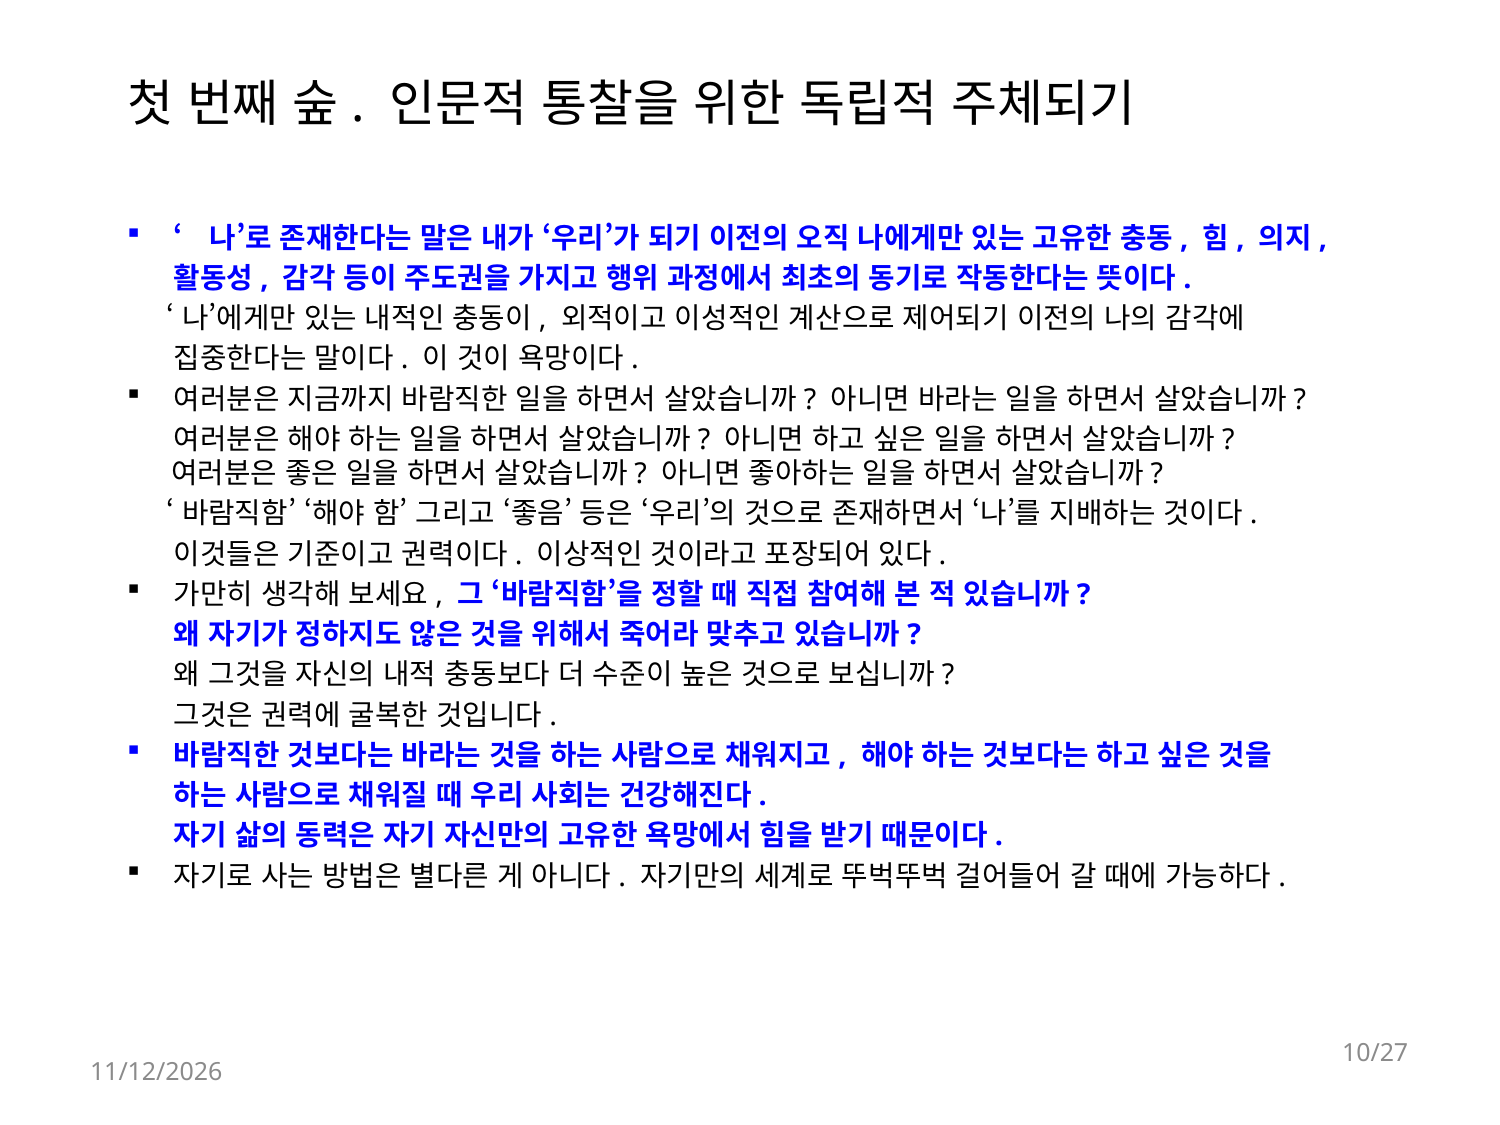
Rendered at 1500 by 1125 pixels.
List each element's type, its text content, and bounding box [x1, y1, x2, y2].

subtitle ‘나’로 존재한다는 말은 내가 ‘우리’가 되기 이전의 오직 나에게만 있는 고유한 충동, 힘, 의지, 활동성, 감각 등이 주도권을 가지고 행위 과정에서 최초의 동기로 작동한다는 뜻이다. ‘나’에게만 있는 내적인 충동이, 외적이고 이성적인 계산으로 제어되기 이전의 나의 감각에 집중한다는 말이다. 이 것이 욕망이다. 여러분은 지금까지 바람직한 일을 하면서 살았습니까? 아니면 바라는 일을 하면서 살았습니까? 여러분은 해야 하는 일을 하면서 살았습니까? 아니면 하고 싶은 일을 하면서 살았습니까? 여러분은 좋은 일을 하면서 살았습니까? 아니면 좋아하는 일을 하면서 살았습니까? ‘바람직함’ ‘해야 함’ 그리고 ‘좋음’ 등은 ‘우리’의 것으로 존재하면서 ‘나’를 지배하는 것이다. 이것들은 기준이고 권력이다. 이상적인 것이라고 포장되어 있다. 가만히 생각해 보세요, 그 ‘바람직함’을 정할 때 직접 참여해 본 적 있습니까? 왜 자기가 정하지도 않은 것을 위해서 죽어라 맞추고 있습니까? 왜 그것을 자신의 내적 충동보다 더 수준이 높은 것으로 보십니까? 그것은 권력에 굴복한 것입니다. 바람직한 것보다는 바라는 것을 하는 사람으로 채워지고, 해야 하는 것보다는 하고 싶은 것을 하는 사람으로 채워질 때 우리 사회는 건강해진다. 자기 삶의 동력은 자기 자신만의 고유한 욕망에서 힘을 받기 때문이다. 자기로 사는 방법은 별다른 게 아니다. 자기만의 세계로 뚜벅뚜벅 걸어들어 갈 때에 가능하다. [112, 172, 1412, 988]
title 첫 번째 숲. 인문적 통찰을 위한 독립적 주체되기 [112, 66, 1353, 138]
slide_number 10/27 [1092, 1023, 1424, 1084]
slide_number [75, 1042, 425, 1103]
